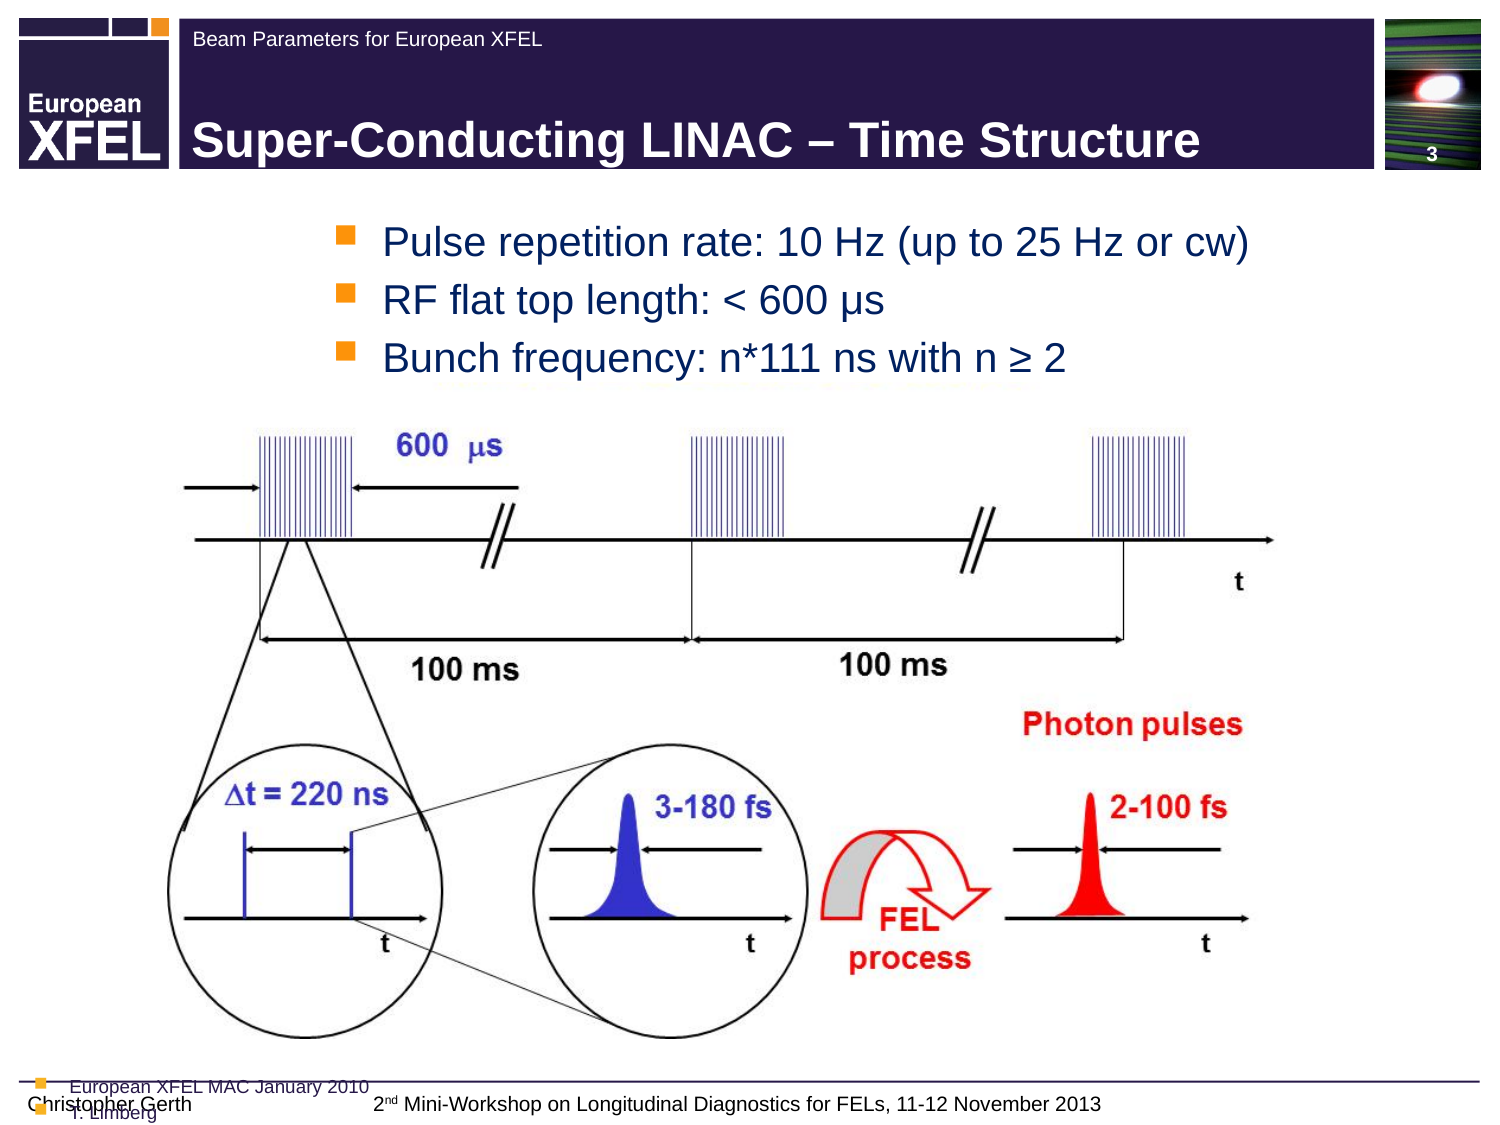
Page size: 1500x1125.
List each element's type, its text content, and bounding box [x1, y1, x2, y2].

slide_number 3 [1384, 18, 1480, 169]
footer European XFEL MAC January 2010 T. Limberg [19, 1067, 955, 1111]
picture [167, 295, 1295, 1039]
picture [19, 18, 169, 169]
picture [1385, 19, 1481, 170]
list Pulse repetition rate: 10 Hz (up to 25 Hz or cw) RF flat top length: < 600 μs Bunch frequency: n*111 ns with n ≥ 2 [289, 214, 1276, 293]
title Super-Conducting LINAC – Time Structure [179, 88, 1375, 168]
